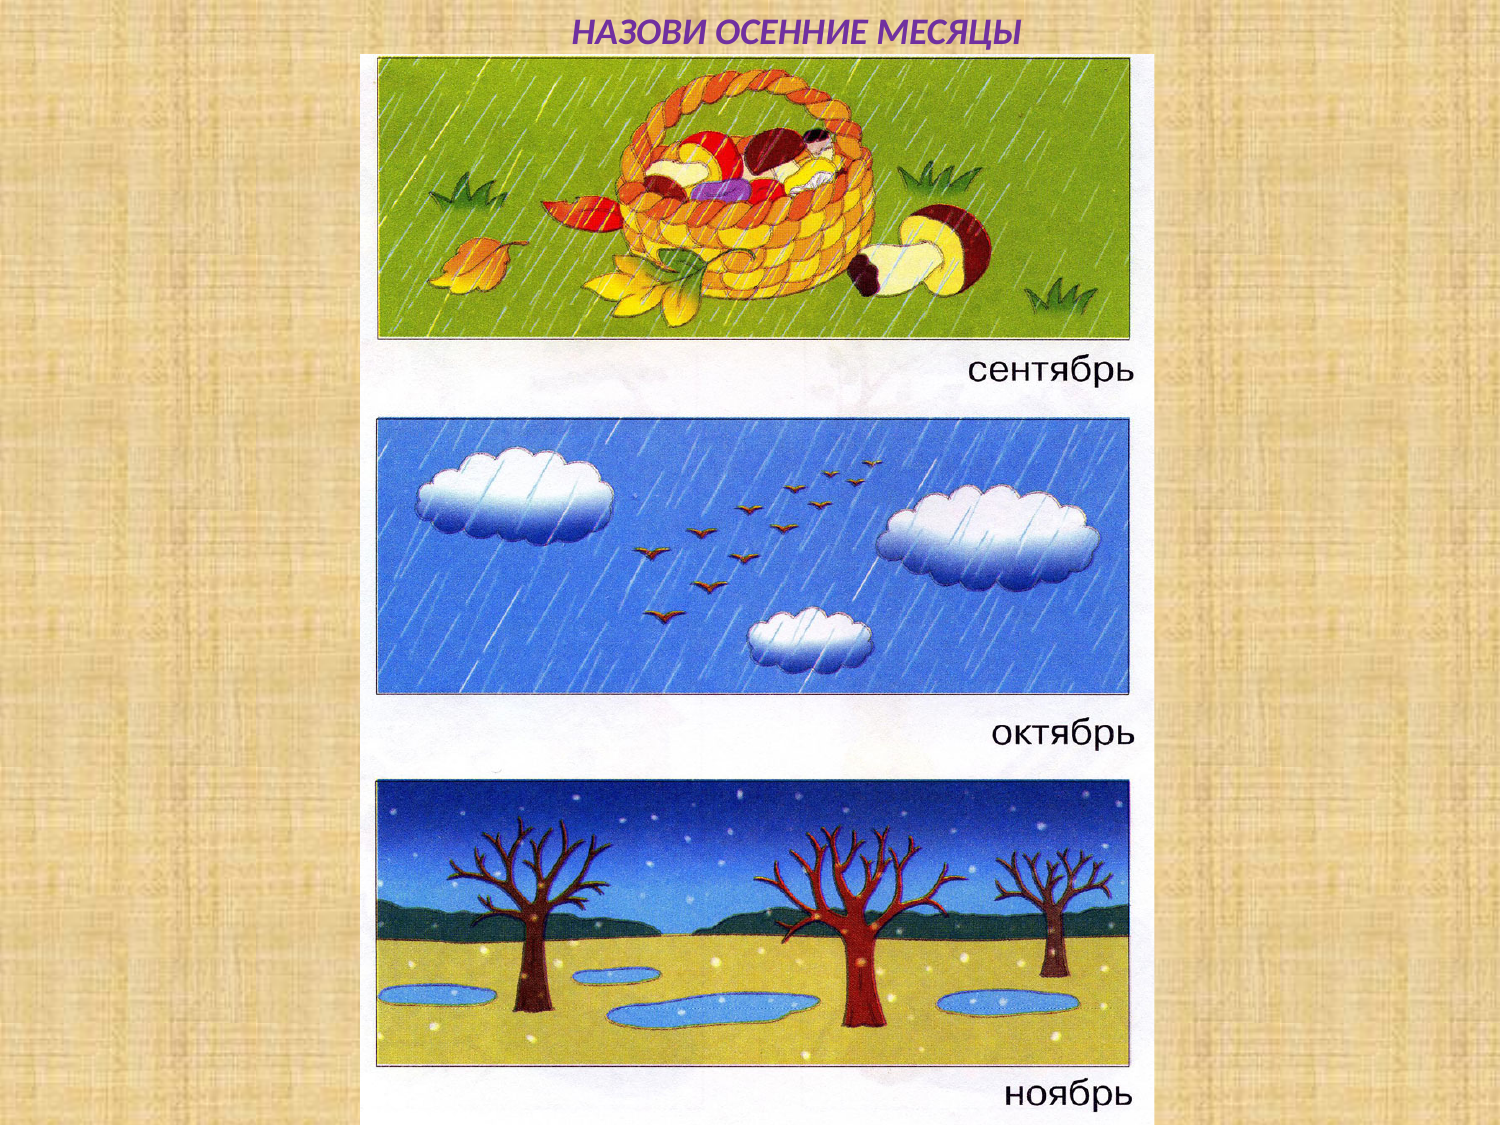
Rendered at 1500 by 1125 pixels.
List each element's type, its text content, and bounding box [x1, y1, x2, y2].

text_box НАЗОВИ ОСЕННИЕ МЕСЯЦЫ [324, 0, 1270, 60]
picture [0, 0, 1500, 1125]
